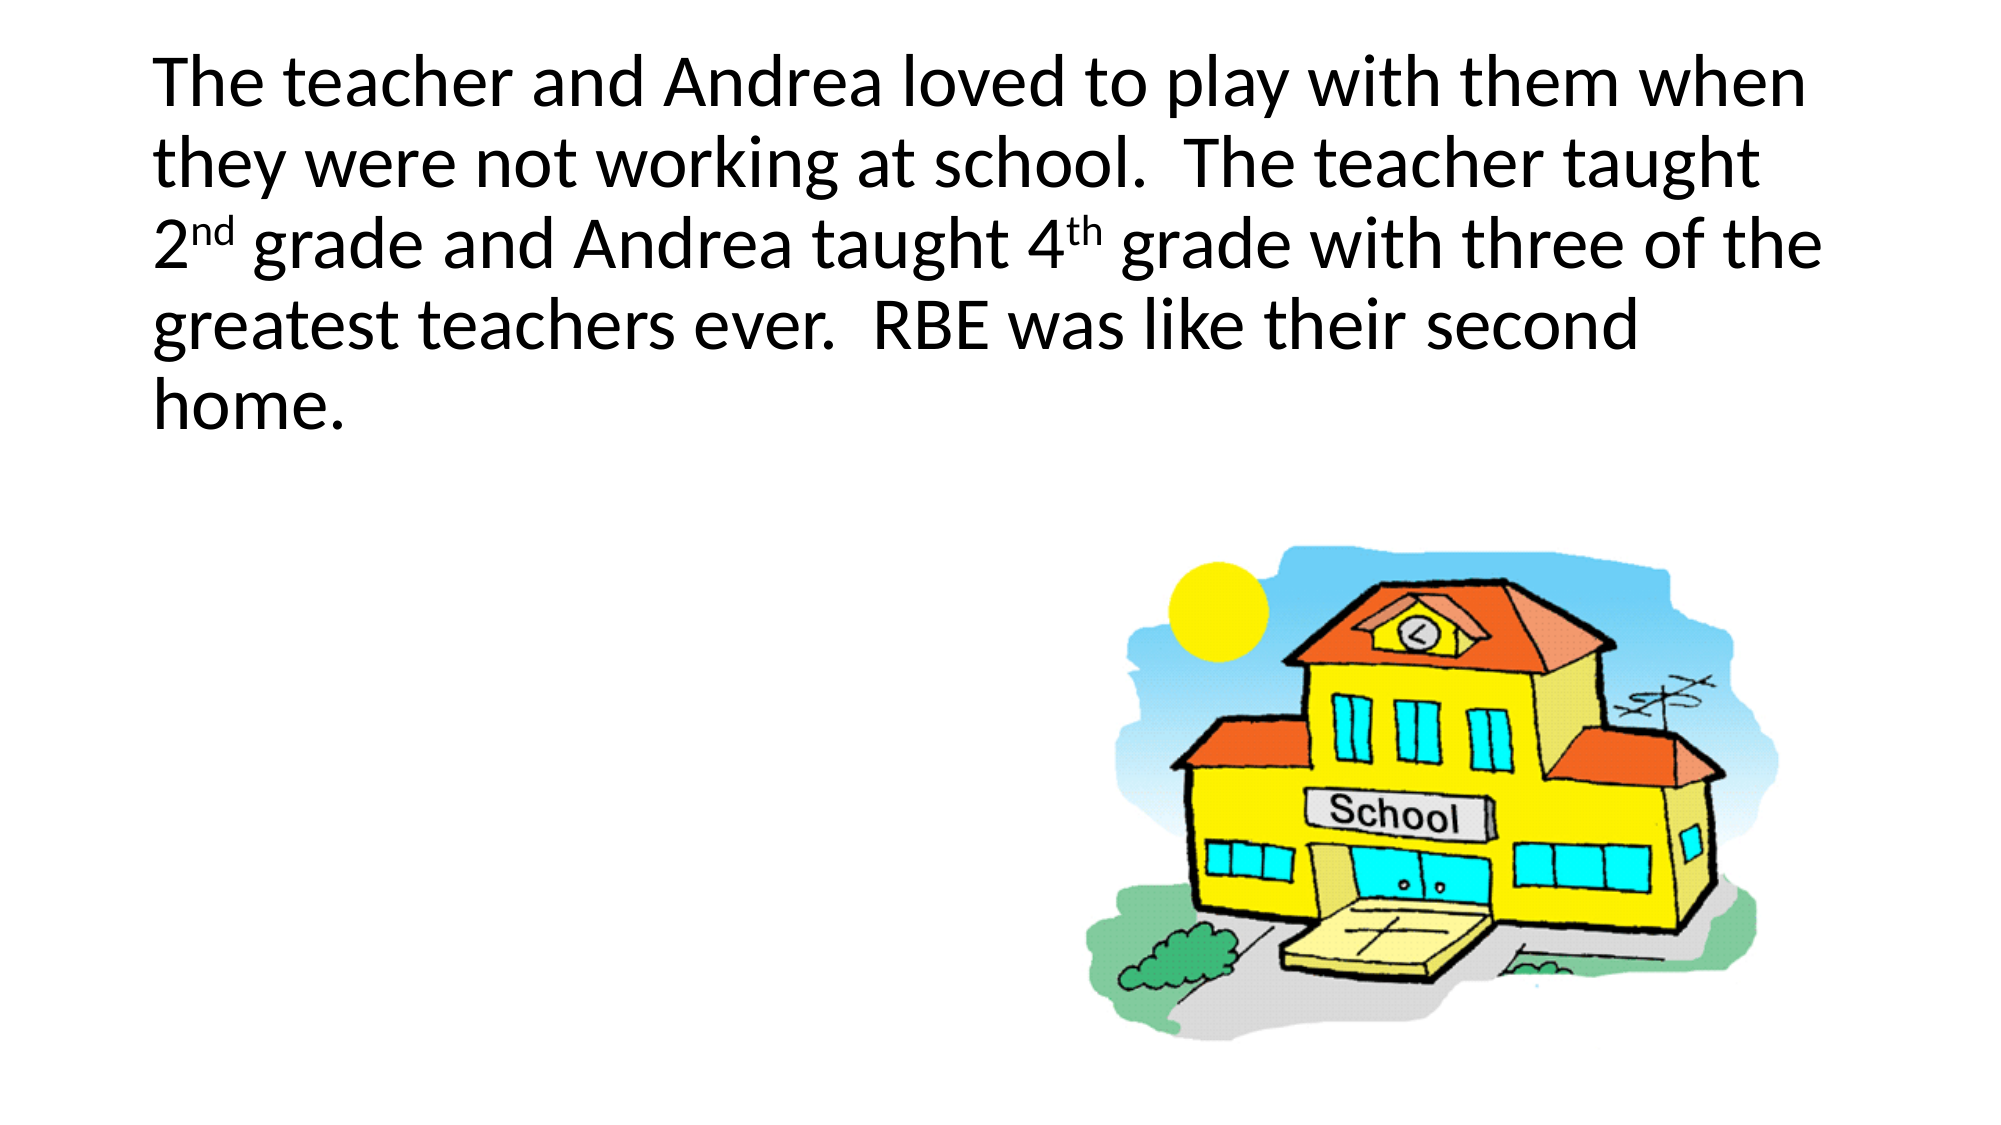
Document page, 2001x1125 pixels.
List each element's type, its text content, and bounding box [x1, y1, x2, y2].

list The teacher and Andrea loved to play with them when they were not working at school. The teacher taught 2nd grade and Andrea taught 4th grade with three of the greatest teachers ever. RBE was like their second home. [137, 33, 1863, 445]
picture [1071, 487, 1791, 1125]
